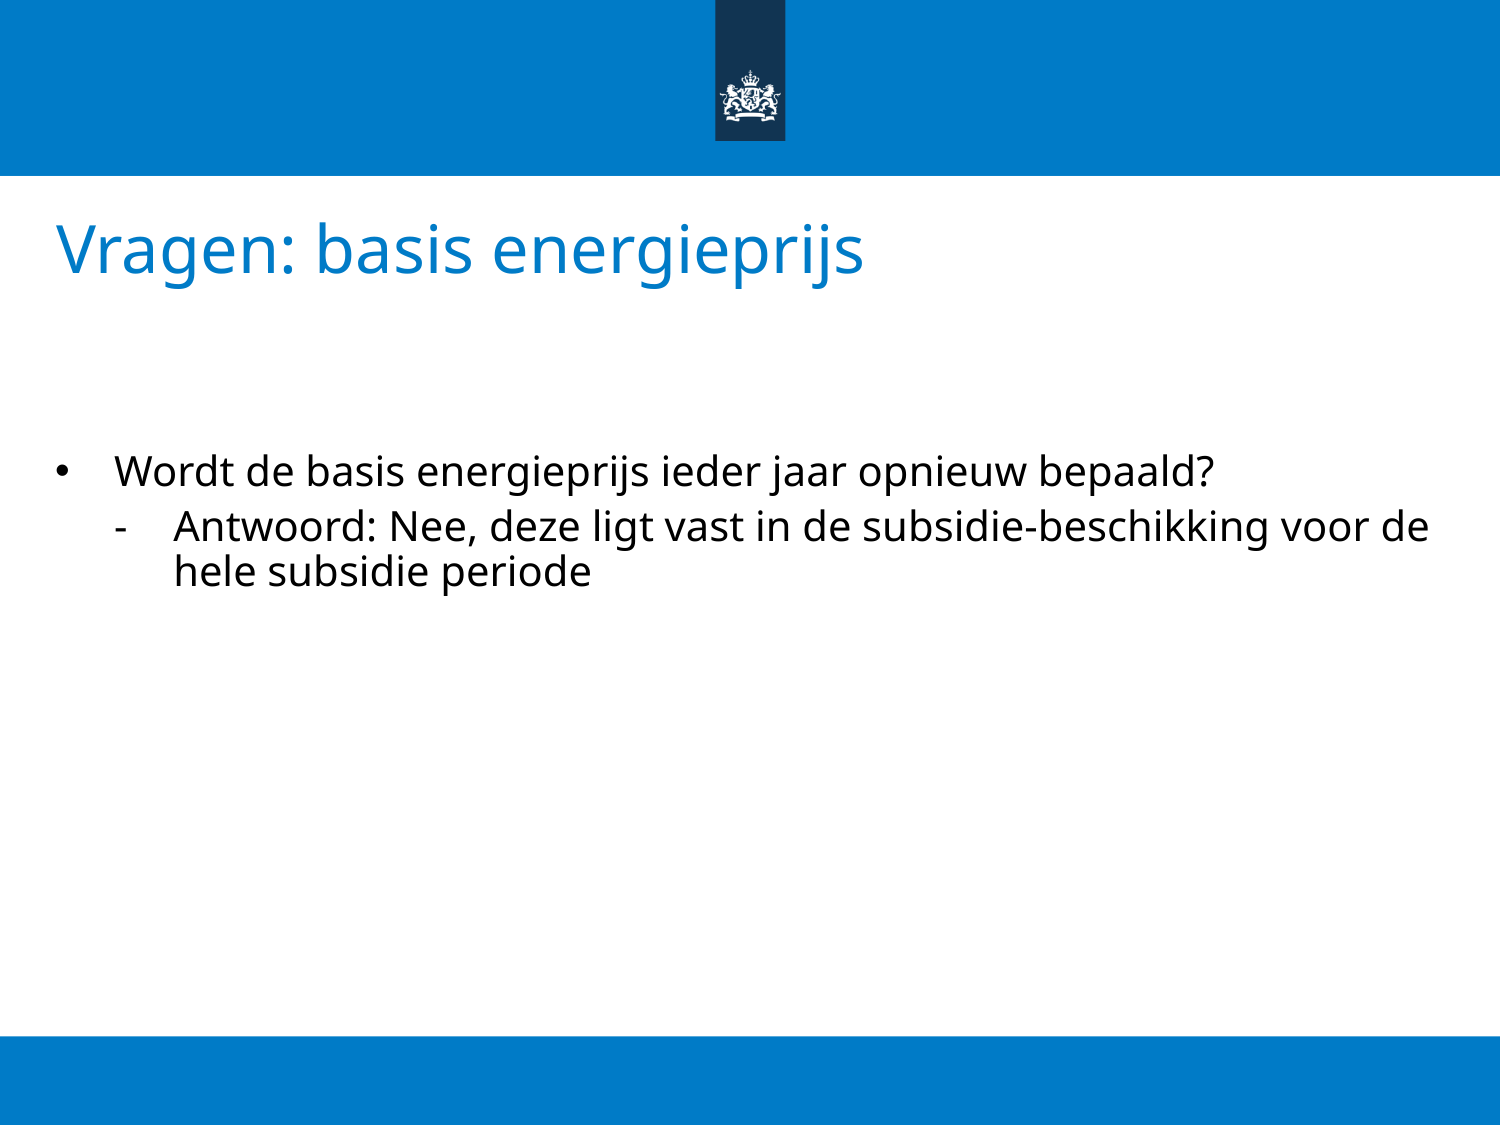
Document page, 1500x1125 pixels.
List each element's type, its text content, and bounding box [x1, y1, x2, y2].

list Wordt de basis energieprijs ieder jaar opnieuw bepaald? Antwoord: Nee, deze ligt vast in de subsidie-beschikking voor de hele subsidie periode [40, 351, 1458, 1014]
title Vragen: basis energieprijs [41, 207, 1459, 351]
picture [0, 0, 1500, 141]
